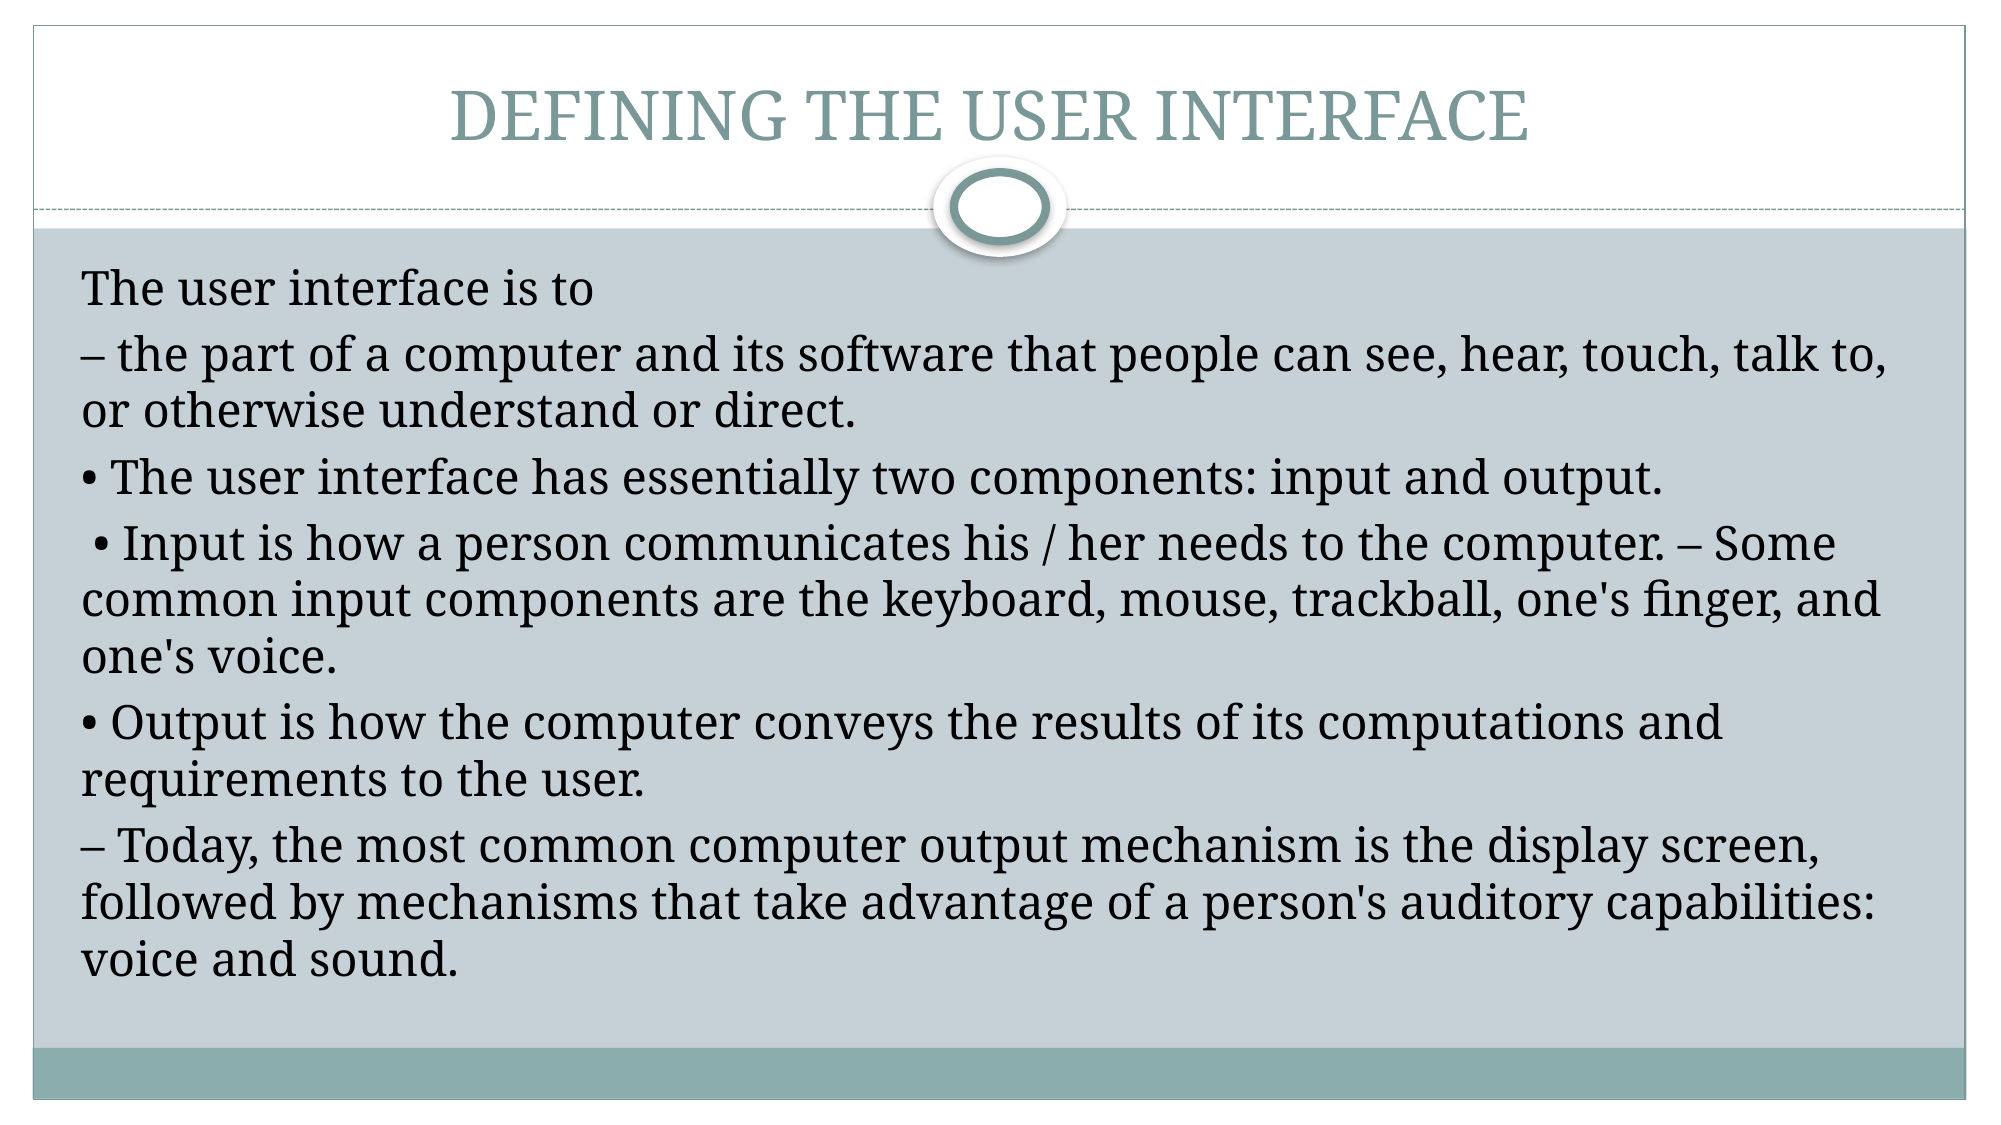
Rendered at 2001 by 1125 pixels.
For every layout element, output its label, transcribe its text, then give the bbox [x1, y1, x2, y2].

title DEFINING THE USER INTERFACE [66, 37, 1933, 162]
list The user interface is to – the part of a computer and its software that people can see, hear, touch, talk to, or otherwise understand or direct. • The user interface has essentially two components: input and output. • Input is how a person communicates his / her needs to the computer. – Some common input components are the keyboard, mouse, trackball, one's finger, and one's voice. • Output is how the computer conveys the results of its computations and requirements to the user. – Today, the most common computer output mechanism is the display screen, followed by mechanisms that take advantage of a person's auditory capabilities: voice and sound. [66, 250, 1926, 1001]
